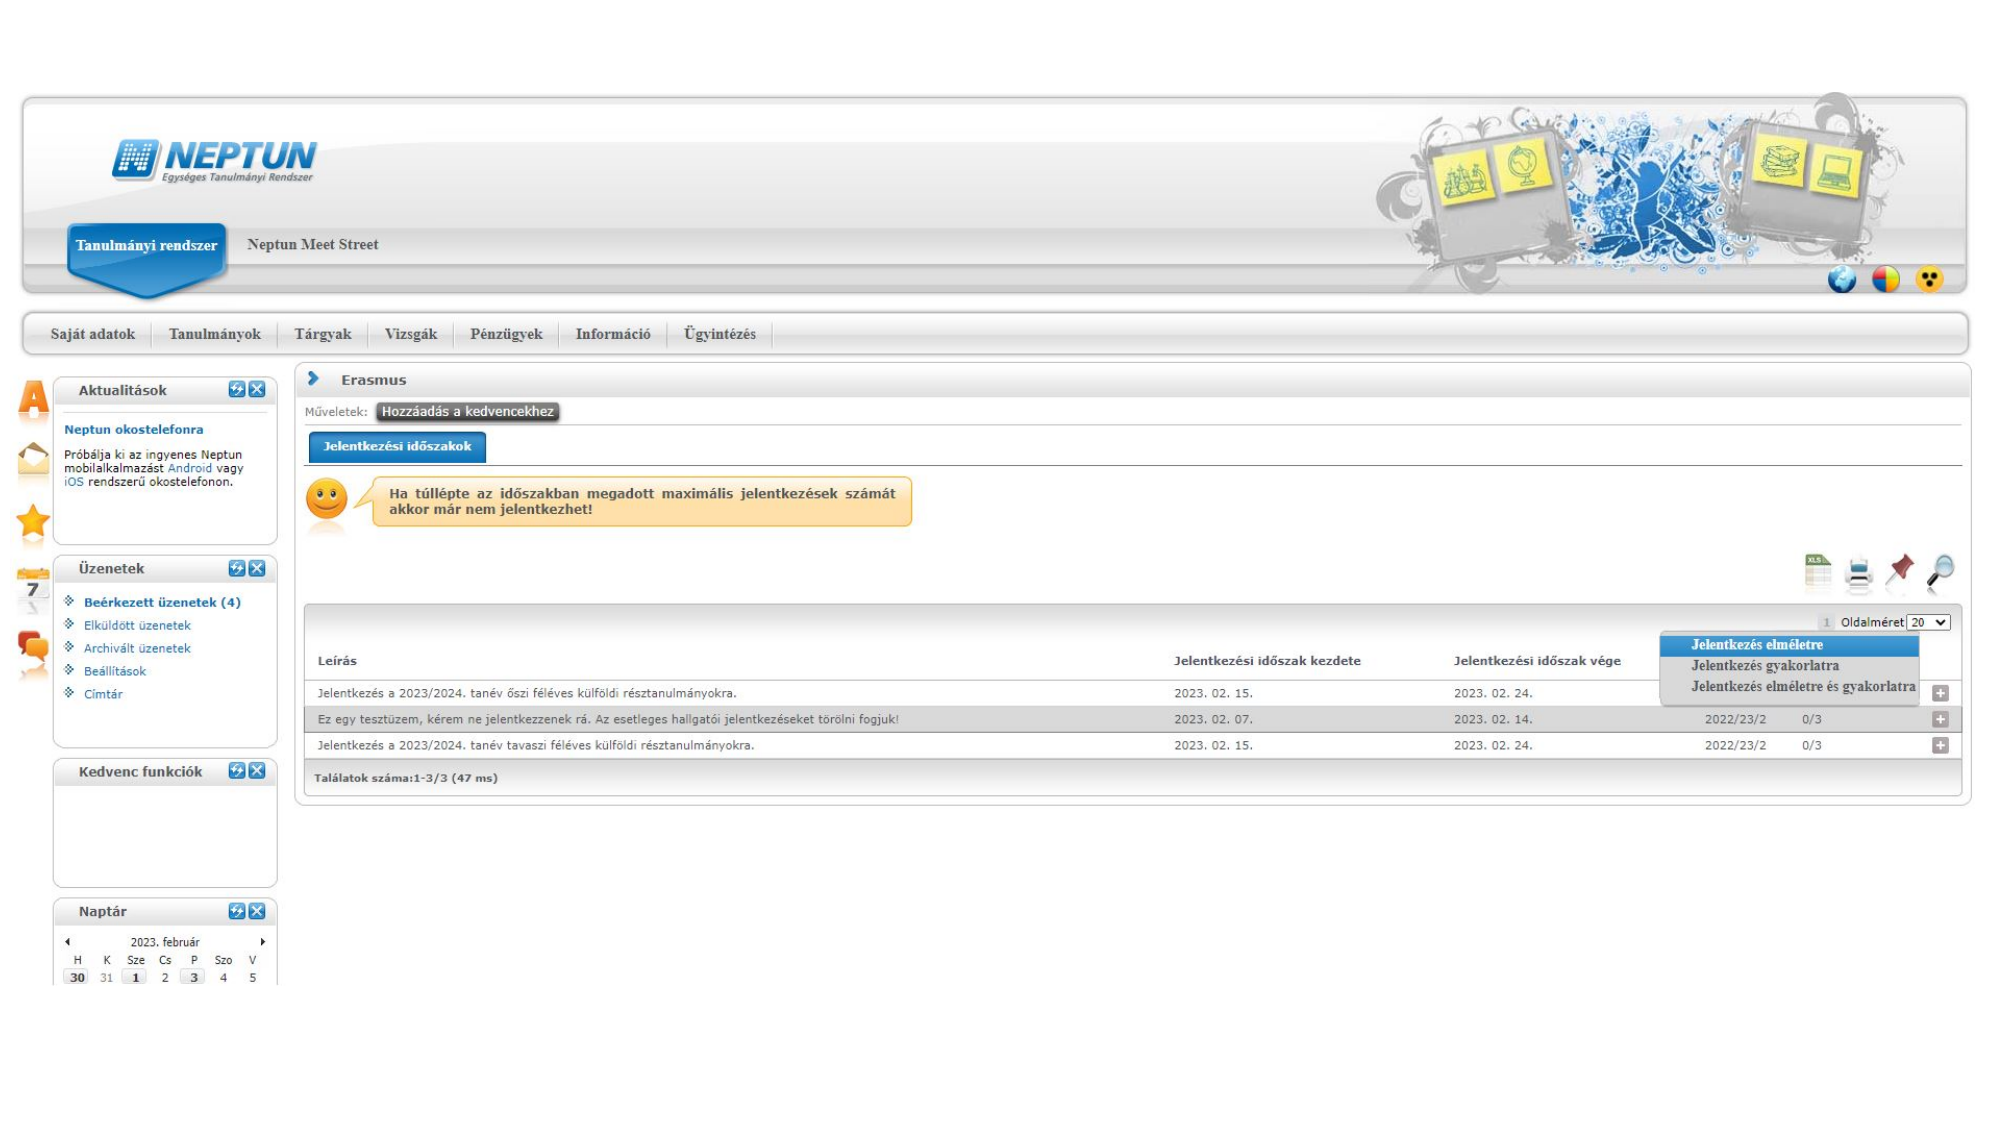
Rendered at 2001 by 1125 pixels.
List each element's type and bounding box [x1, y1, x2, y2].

picture [10, 92, 1975, 986]
